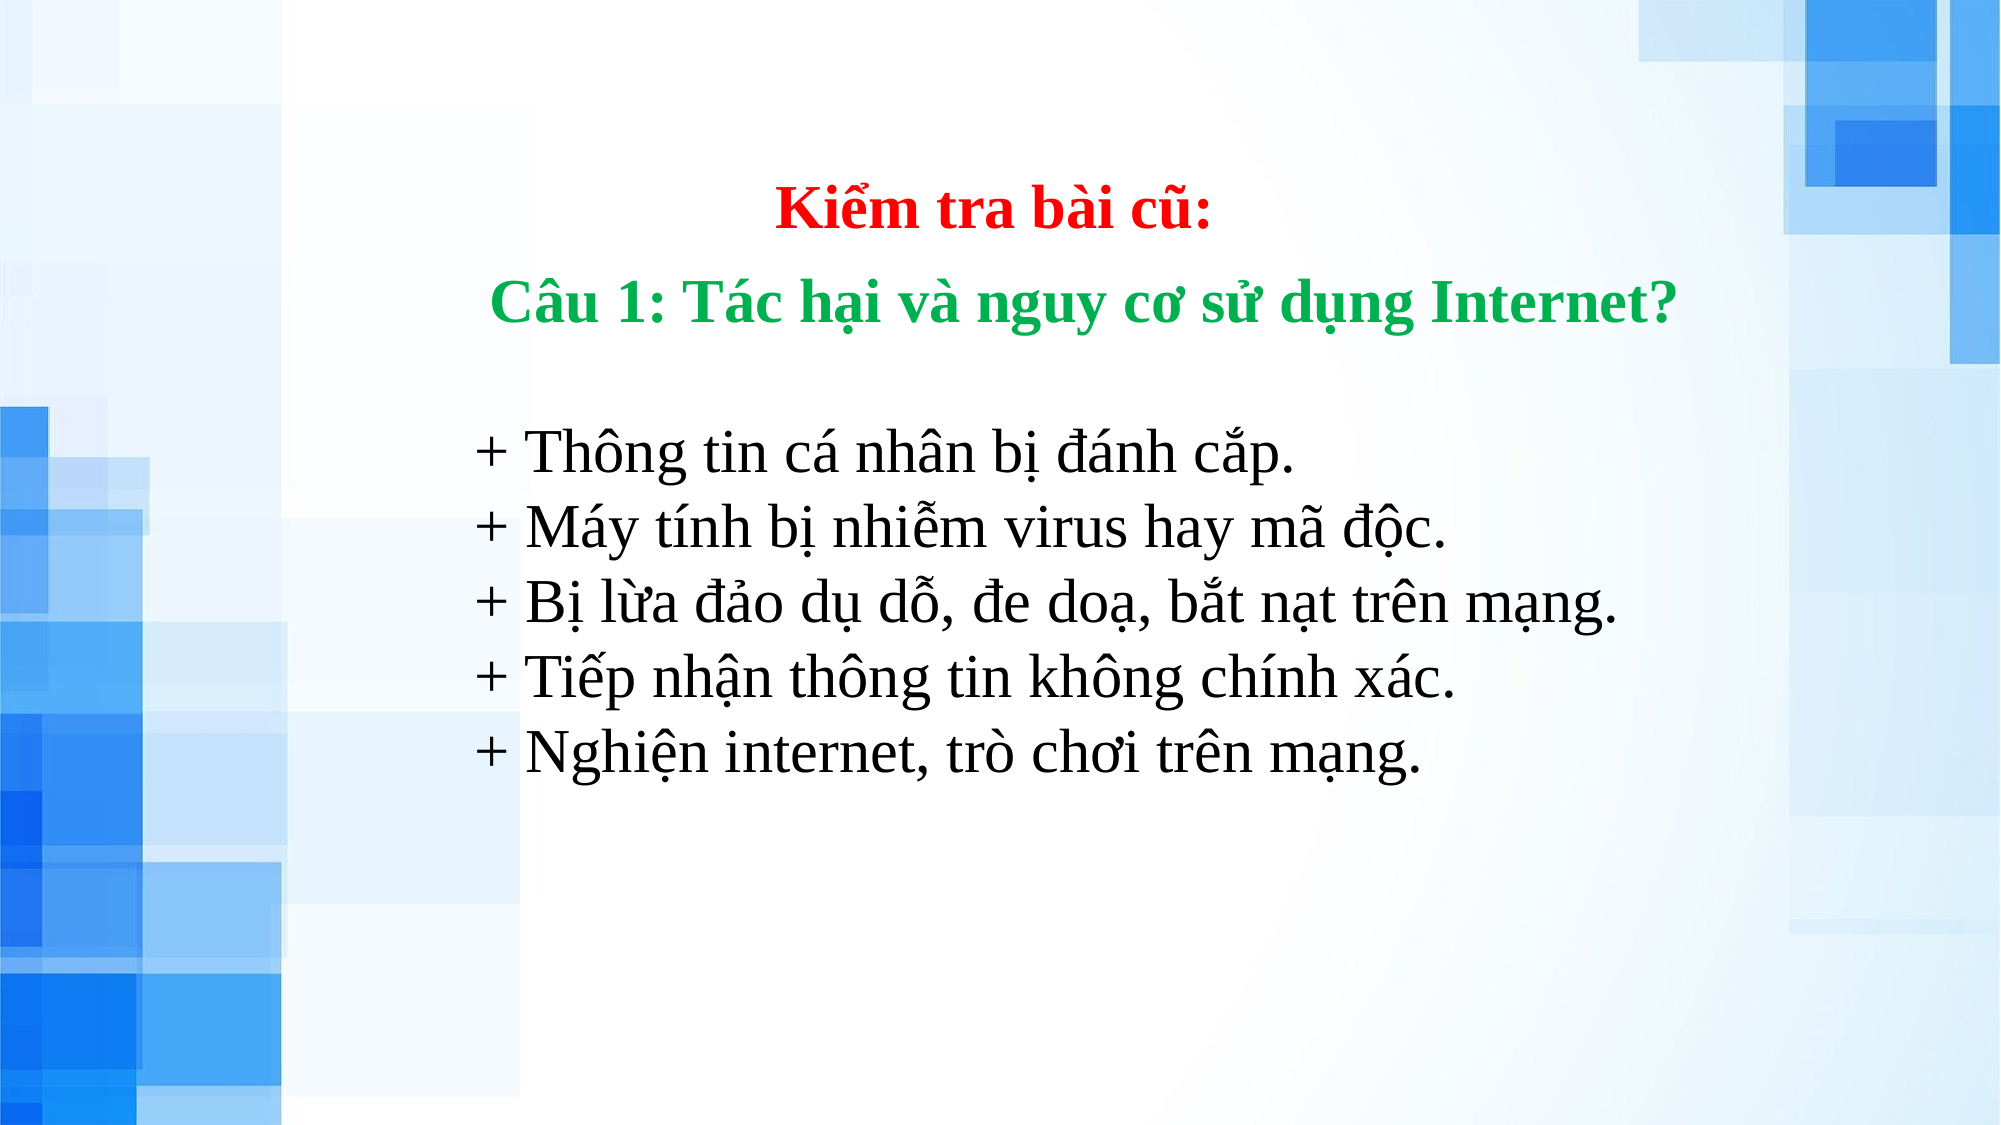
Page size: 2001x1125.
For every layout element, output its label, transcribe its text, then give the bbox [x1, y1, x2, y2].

text_box Câu 1: Tác hại và nguy cơ sử dụng Internet? [474, 252, 1708, 343]
picture [0, 0, 2001, 1125]
text_box Kiểm tra bài cũ: [281, 158, 1708, 248]
text_box + Thông tin cá nhân bị đánh cắp. + Máy tính bị nhiễm virus hay mã độc. + Bị lừa đảo dụ dỗ, đe doạ, bắt nạt trên mạng. + Tiếp nhận thông tin không chính xác. + Nghiện internet, trò chơi trên mạng. [459, 402, 1668, 793]
